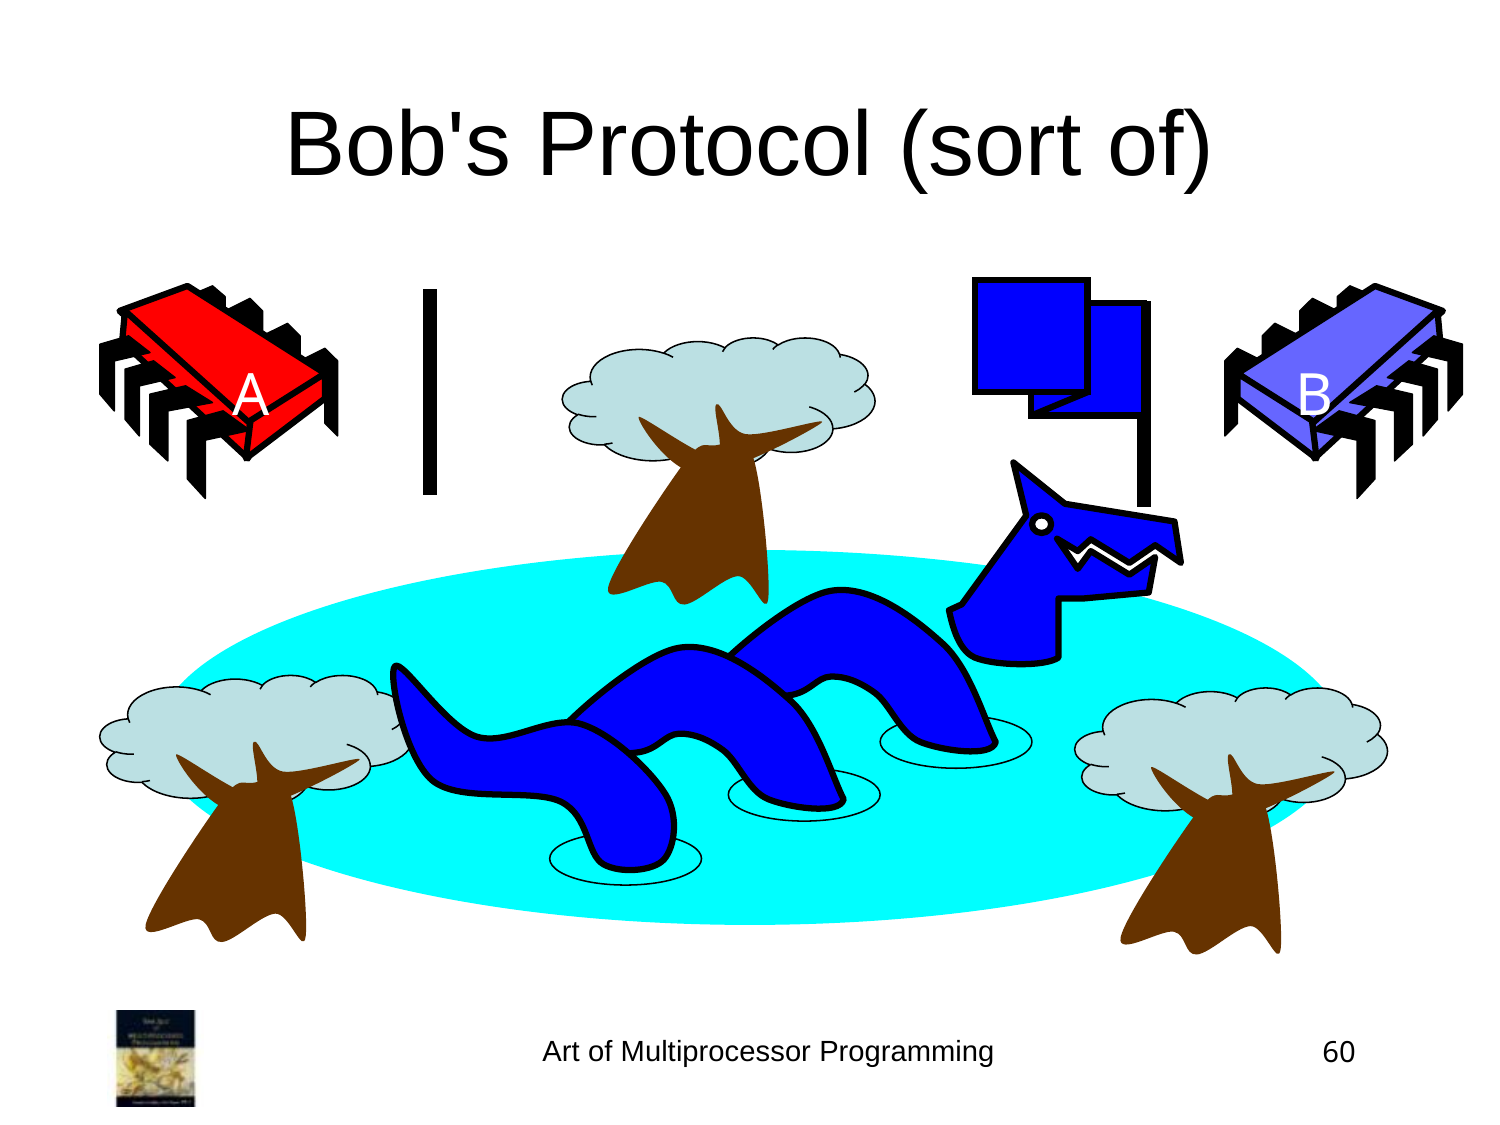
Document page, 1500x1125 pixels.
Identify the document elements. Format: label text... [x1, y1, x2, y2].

text_box [416, 554, 1320, 925]
text_box [568, 646, 844, 809]
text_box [99, 285, 338, 499]
text_box 60 [1058, 1025, 1371, 1101]
text_box [880, 717, 1032, 769]
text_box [1074, 687, 1388, 970]
text_box [1031, 515, 1052, 534]
text_box [728, 770, 881, 822]
text_box [192, 560, 761, 738]
text_box [729, 598, 996, 752]
footer Art of Multiprocessor Programming [512, 1024, 1026, 1103]
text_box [974, 279, 1149, 505]
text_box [1224, 285, 1463, 499]
text_box [425, 291, 435, 493]
text_box [549, 836, 702, 886]
text_box [948, 514, 1181, 665]
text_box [99, 674, 413, 957]
title Bob's Protocol (sort of) [75, 45, 1425, 233]
picture [107, 1010, 204, 1107]
text_box [416, 682, 675, 871]
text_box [562, 337, 876, 619]
text_box [393, 665, 407, 673]
